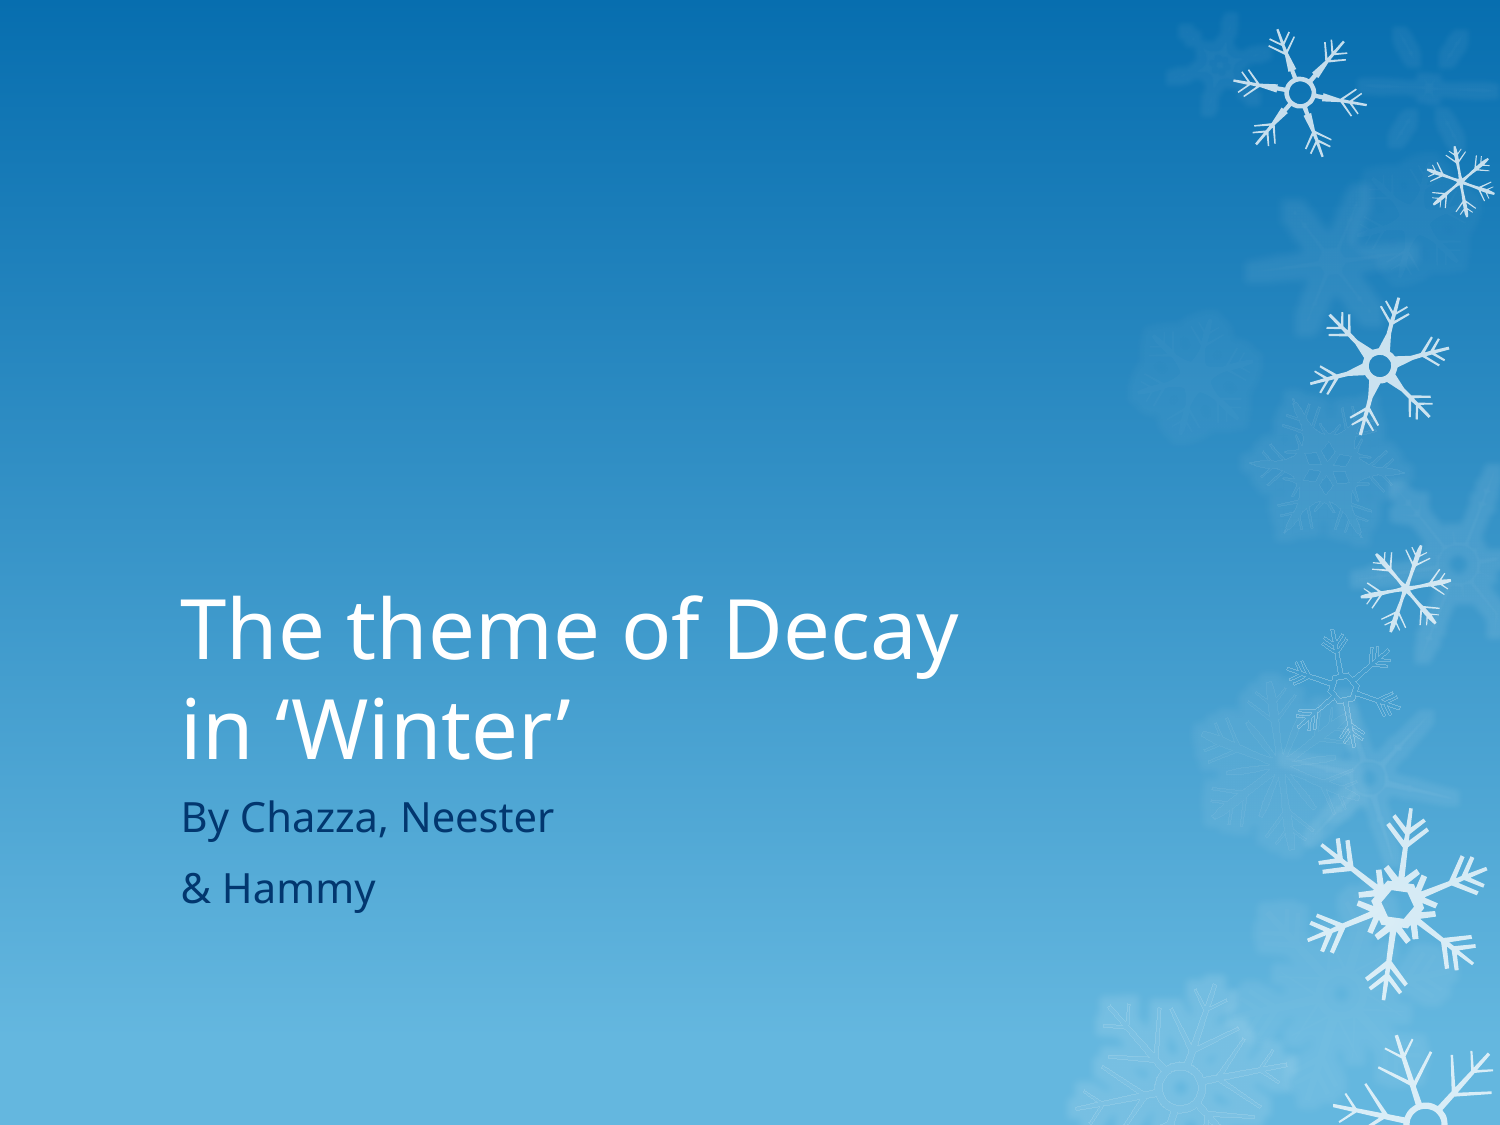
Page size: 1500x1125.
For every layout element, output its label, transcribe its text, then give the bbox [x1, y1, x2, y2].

title The theme of Decay in ‘Winter’ [165, 542, 1334, 783]
subtitle By Chazza, Neester & Hammy [165, 783, 1334, 925]
